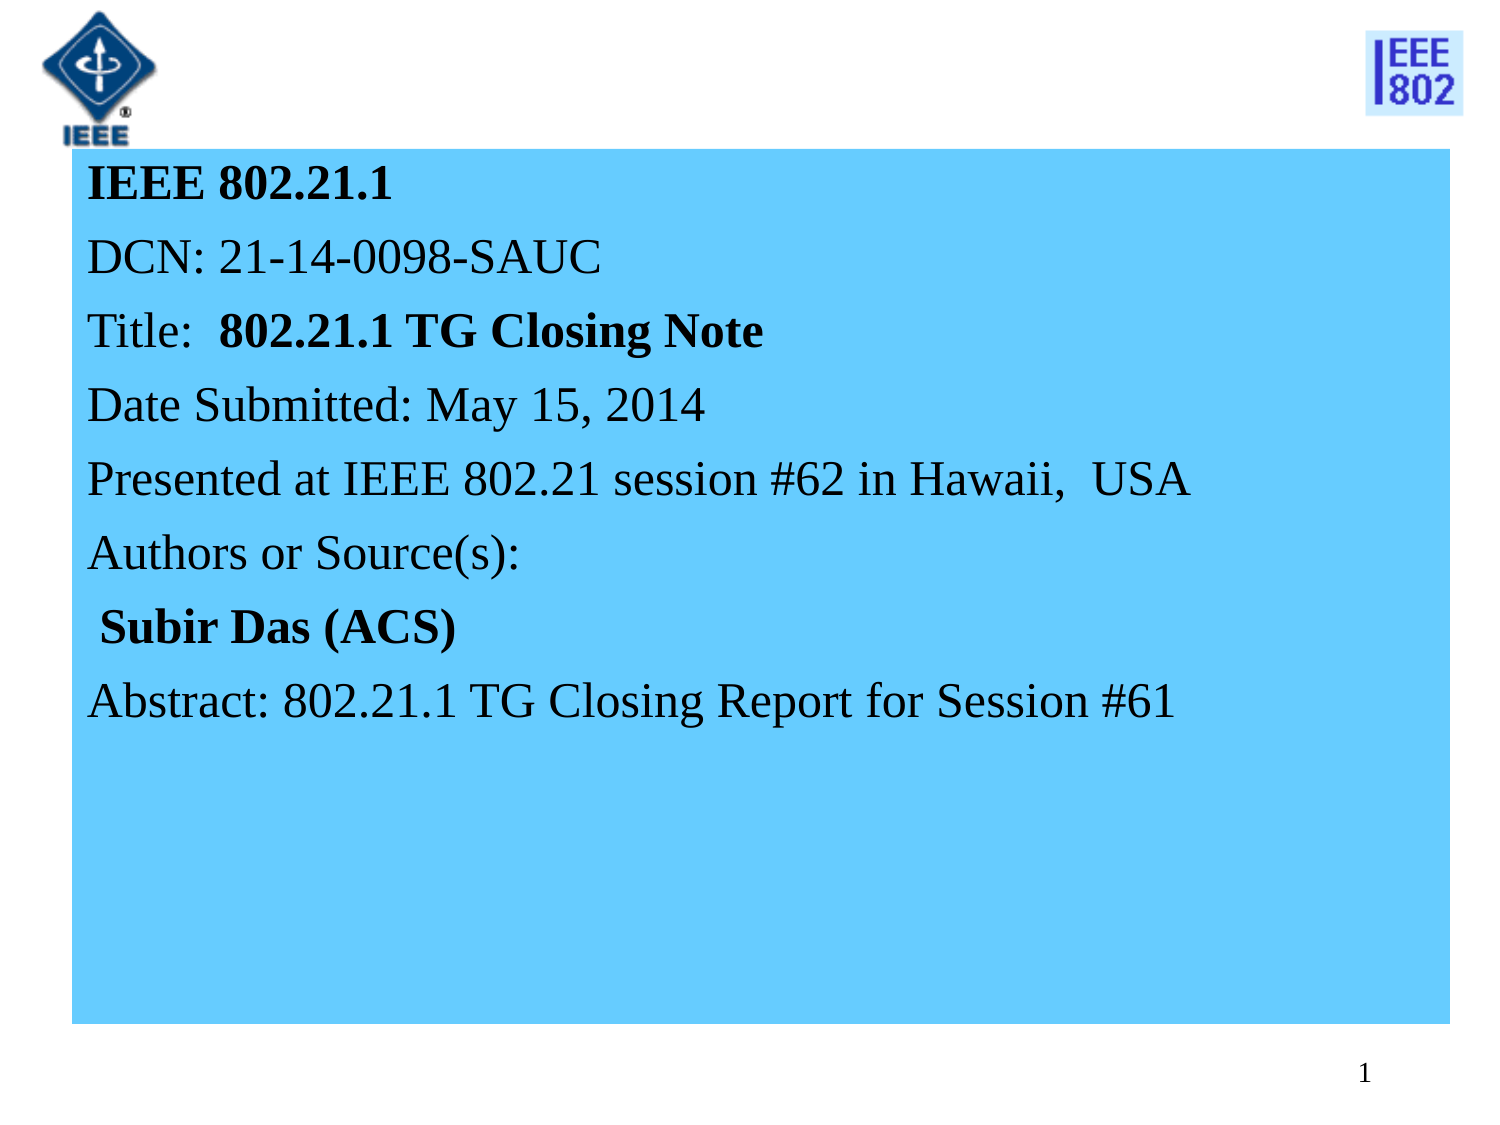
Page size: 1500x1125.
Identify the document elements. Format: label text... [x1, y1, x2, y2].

picture [37, 9, 162, 150]
picture [1351, 12, 1475, 141]
slide_number 1 [1274, 1049, 1388, 1113]
text_box IEEE 802.21.1 DCN: 21-14-0098-SAUC Title: 802.21.1 TG Closing Note Date Submitted: May 15, 2014 Presented at IEEE 802.21 session #62 in Hawaii, USA Authors or Source(s): Subir Das (ACS) Abstract: 802.21.1 TG Closing Report for Session #61 [72, 148, 1450, 1024]
